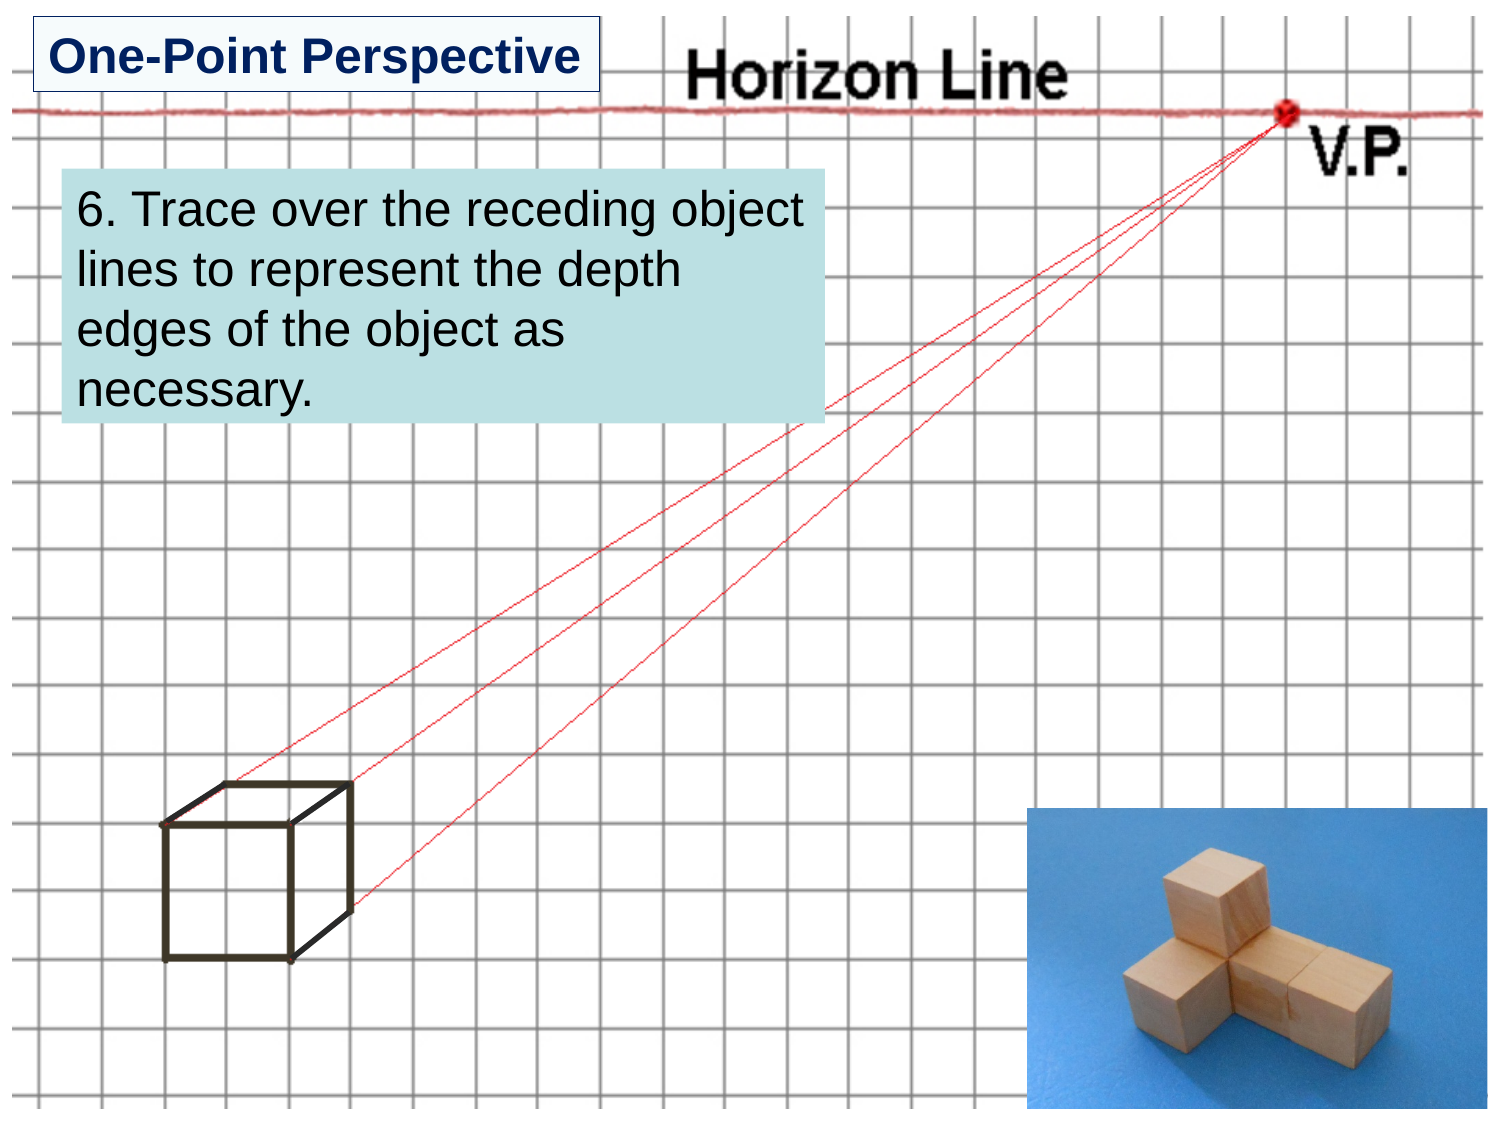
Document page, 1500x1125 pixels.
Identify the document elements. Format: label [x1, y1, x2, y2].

text_box [291, 783, 350, 825]
picture [12, 16, 1488, 1109]
text_box [291, 911, 350, 959]
text_box [166, 783, 226, 822]
